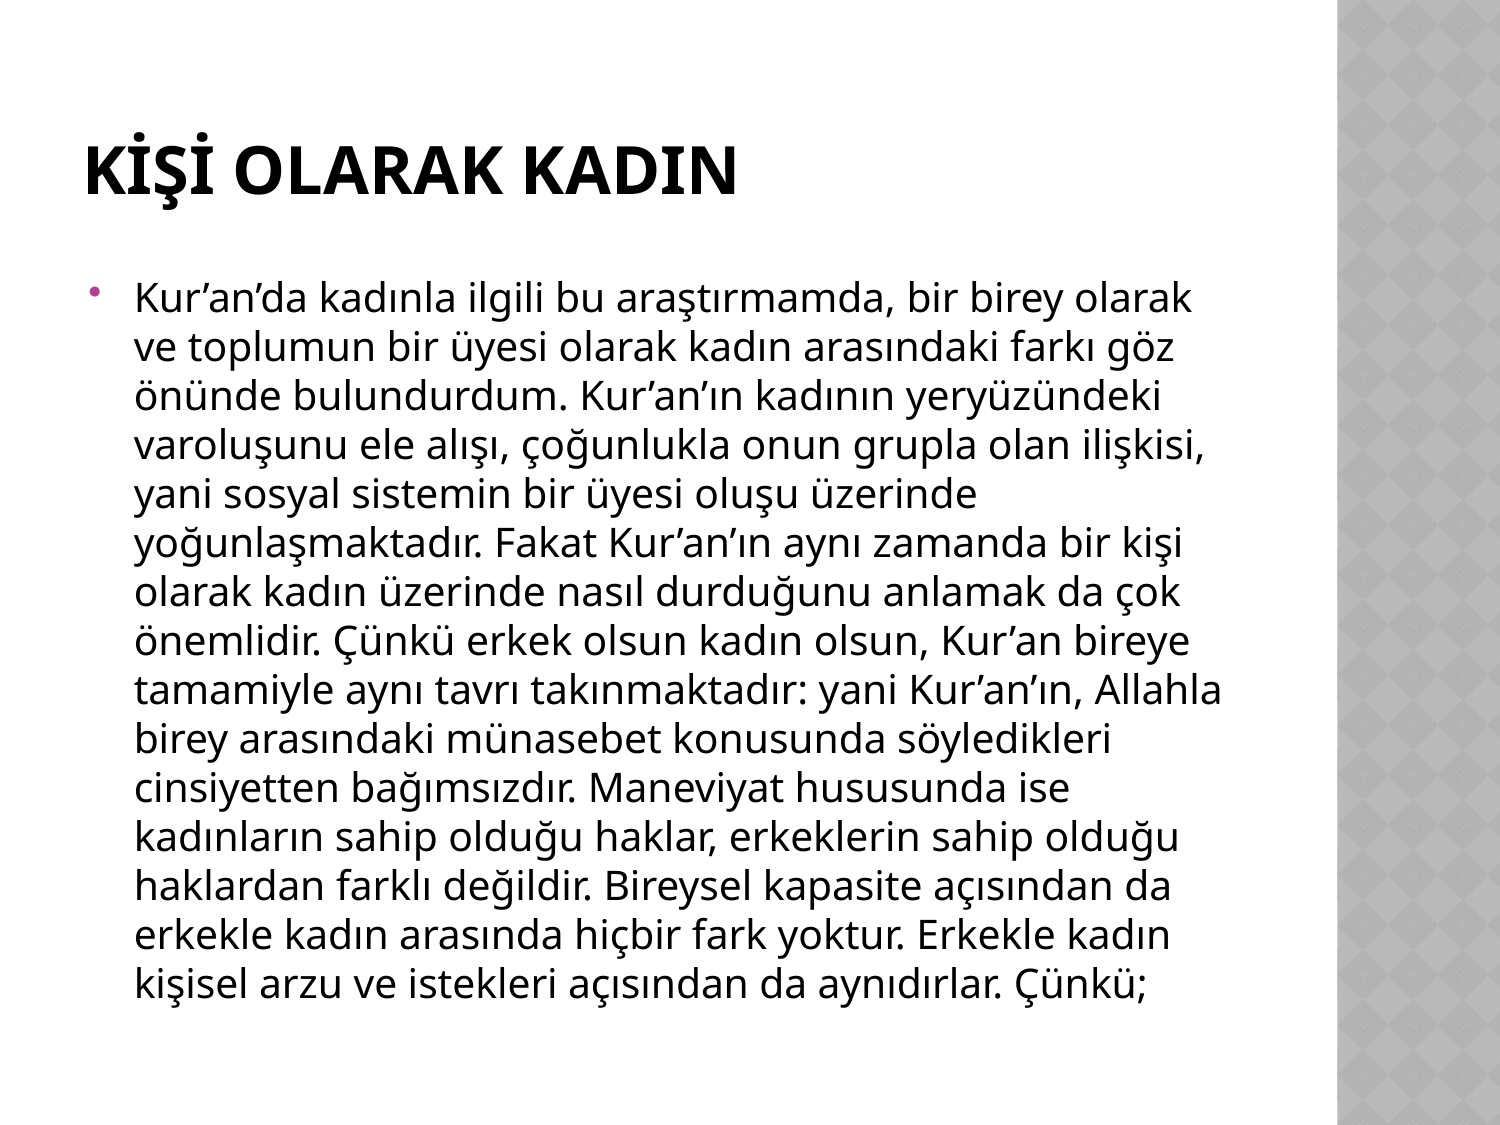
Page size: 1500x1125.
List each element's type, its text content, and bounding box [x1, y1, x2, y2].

title KİŞİ olarak kadIN [75, 52, 1263, 209]
list Kur’an’da kadınla ilgili bu araştırmamda, bir birey olarak ve toplumun bir üyesi olarak kadın arasındaki farkı göz önünde bulundurdum. Kur’an’ın kadının yeryüzündeki varoluşunu ele alışı, çoğunlukla onun grupla olan ilişkisi, yani sosyal sistemin bir üyesi oluşu üzerinde yoğunlaşmaktadır. Fakat Kur’an’ın aynı zamanda bir kişi olarak kadın üzerinde nasıl durduğunu anlamak da çok önemlidir. Çünkü erkek olsun kadın olsun, Kur’an bireye tamamiyle aynı tavrı takınmaktadır: yani Kur’an’ın, Allahla birey arasındaki münasebet konusunda söyledikleri cinsiyetten bağımsızdır. Maneviyat hususunda ise kadınların sahip olduğu haklar, erkeklerin sahip olduğu haklardan farklı değildir. Bireysel kapasite açısından da erkekle kadın arasında hiçbir fark yoktur. Erkekle kadın kişisel arzu ve istekleri açısından da aynıdırlar. Çünkü; [75, 264, 1263, 1059]
